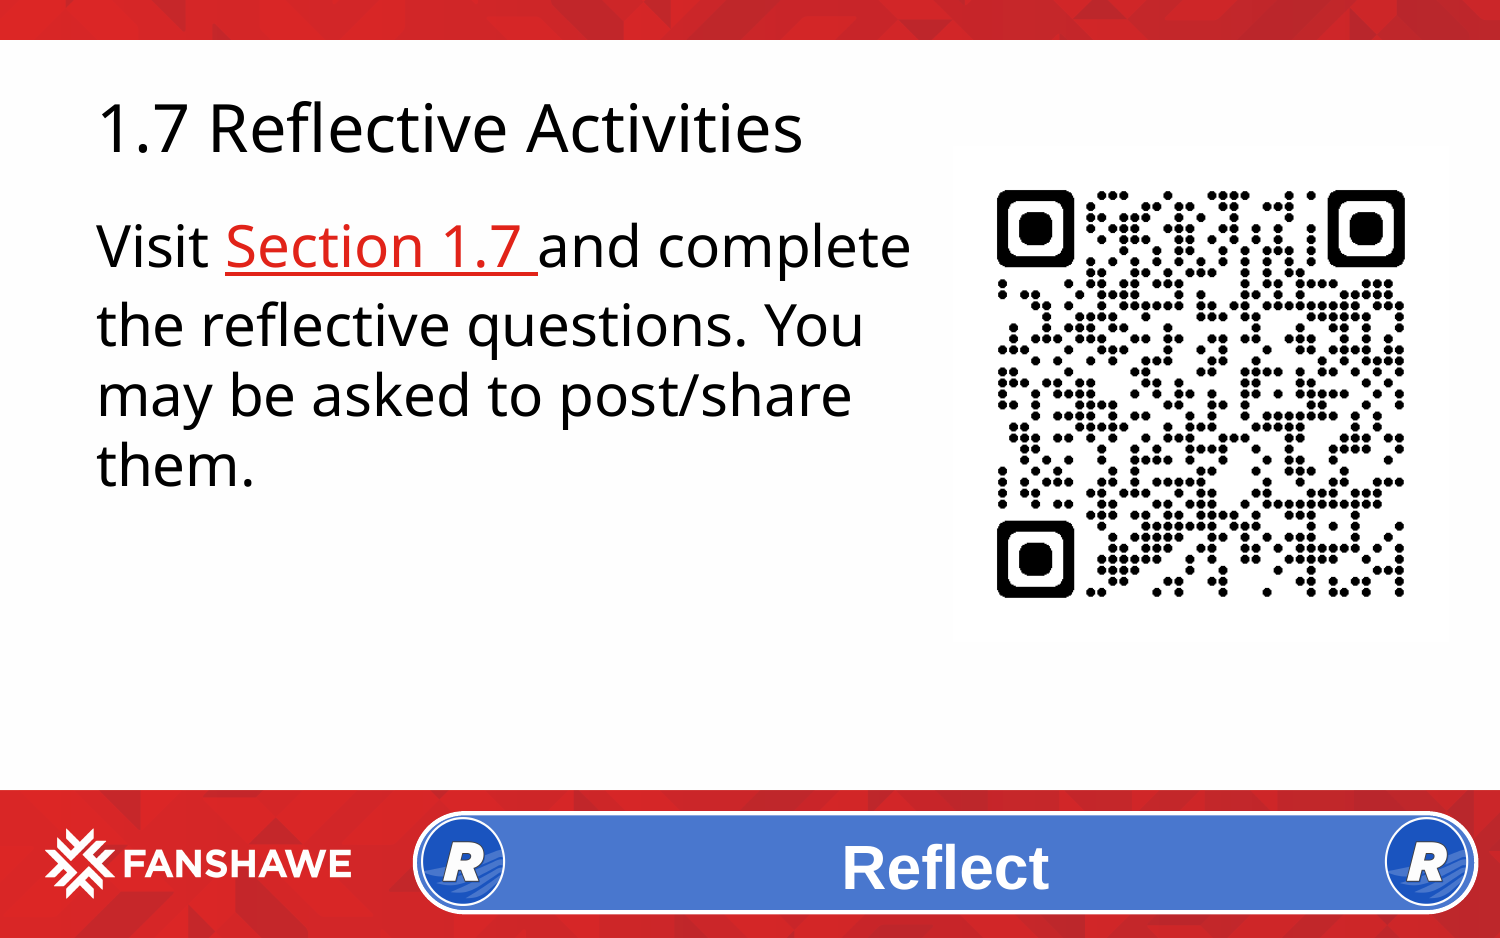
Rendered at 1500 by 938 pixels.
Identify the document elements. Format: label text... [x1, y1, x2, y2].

picture [0, 0, 1500, 938]
title 1.7 Reflective Activities [81, 49, 1419, 201]
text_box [414, 813, 1477, 913]
list Visit Section 1.7 and complete the reflective questions. You may be asked to post/share them. [81, 201, 953, 587]
